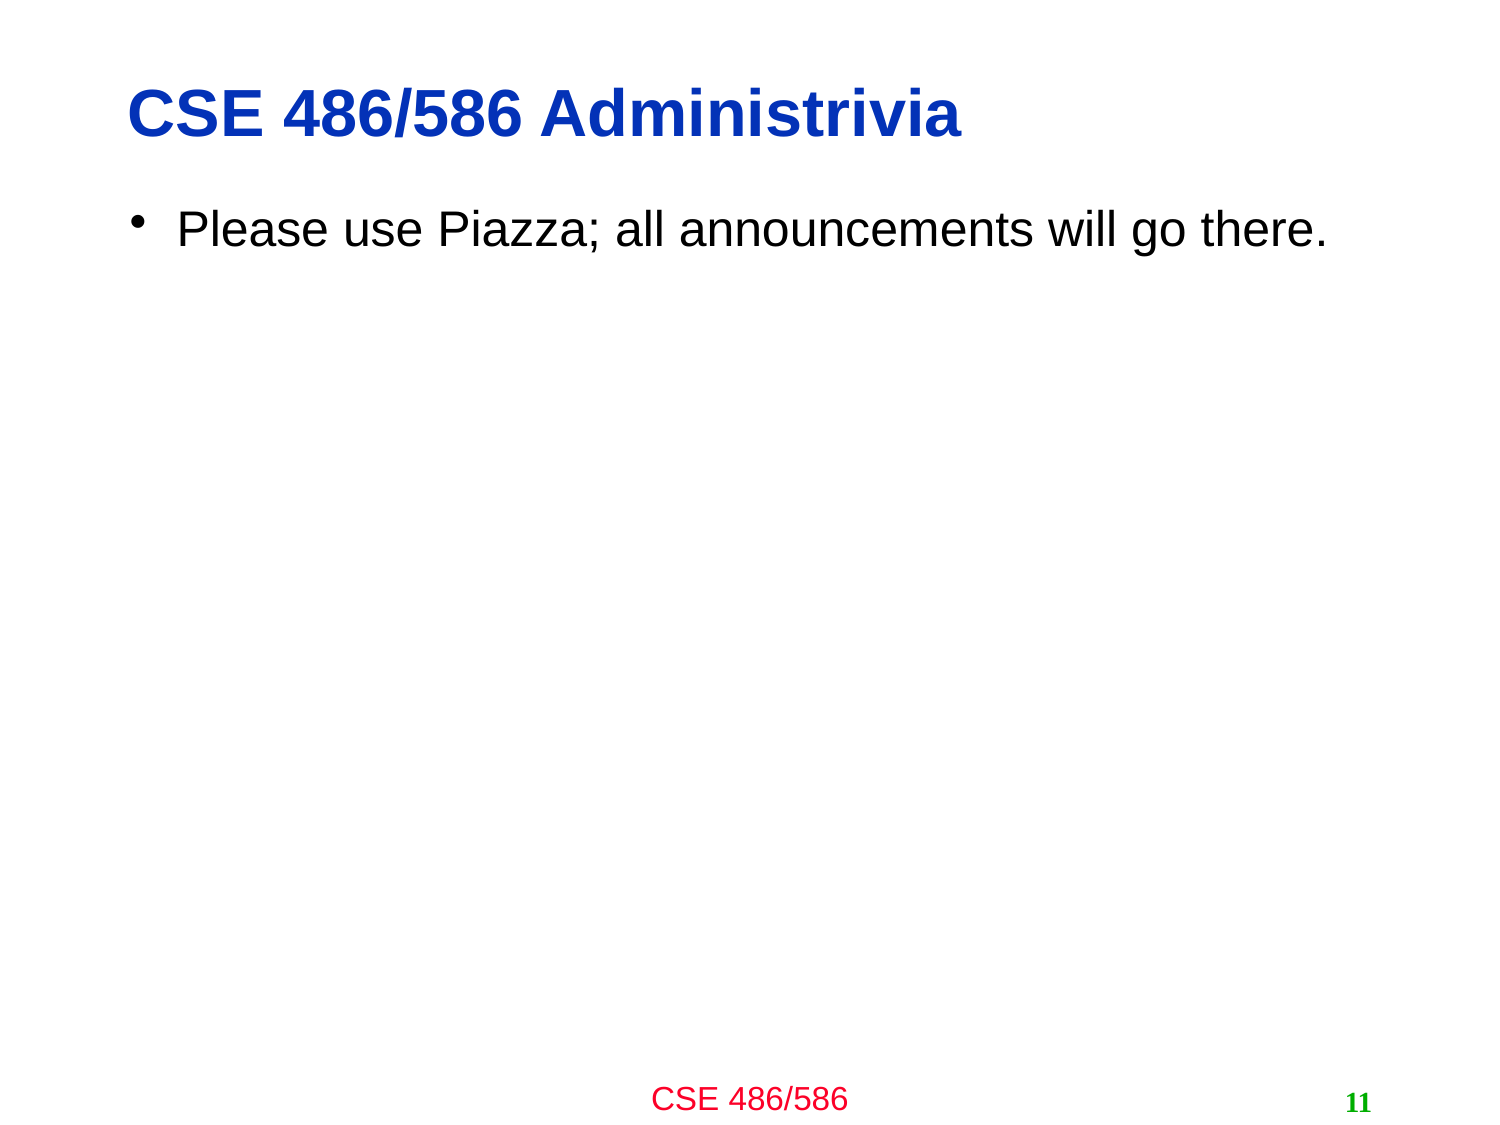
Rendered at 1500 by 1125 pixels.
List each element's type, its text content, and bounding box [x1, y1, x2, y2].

slide_number 11 [1074, 1076, 1388, 1125]
title CSE 486/586 Administrivia [112, 53, 1310, 176]
list Please use Piazza; all announcements will go there. [114, 195, 1376, 1005]
